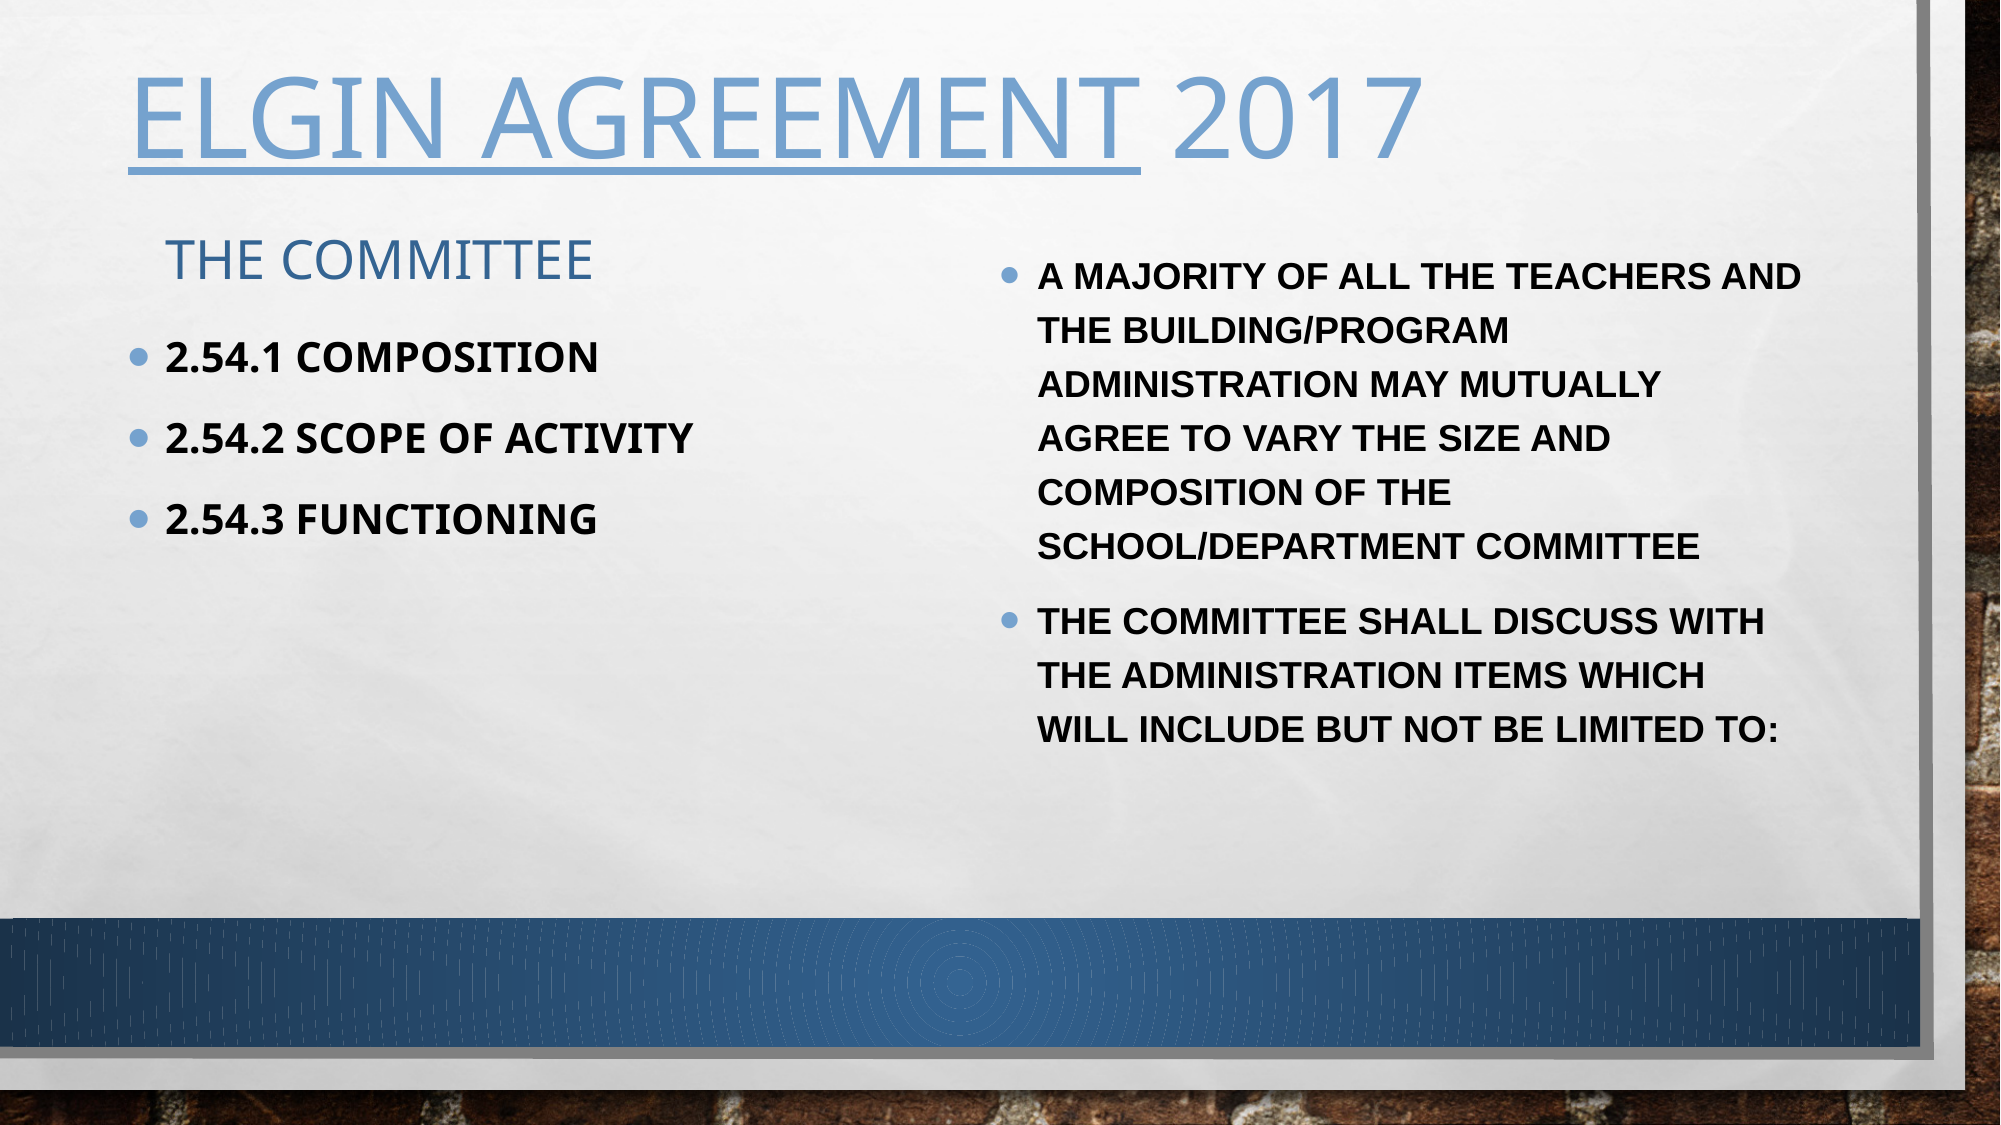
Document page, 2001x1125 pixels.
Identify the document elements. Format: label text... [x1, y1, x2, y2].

list The Committee [150, 214, 948, 299]
list 2.54.1 Composition 2.54.2 Scope of Activity 2.54.3 Functioning [112, 313, 871, 830]
title Elgin Agreement 2017 [112, 35, 1818, 199]
picture [0, 0, 2000, 1125]
list a majority of all the teachers and the building/program administration may mutually agree to vary the size and composition of the school/department committee The committee shall discuss with the administration items which will include but not be limited TO: [984, 235, 1818, 882]
